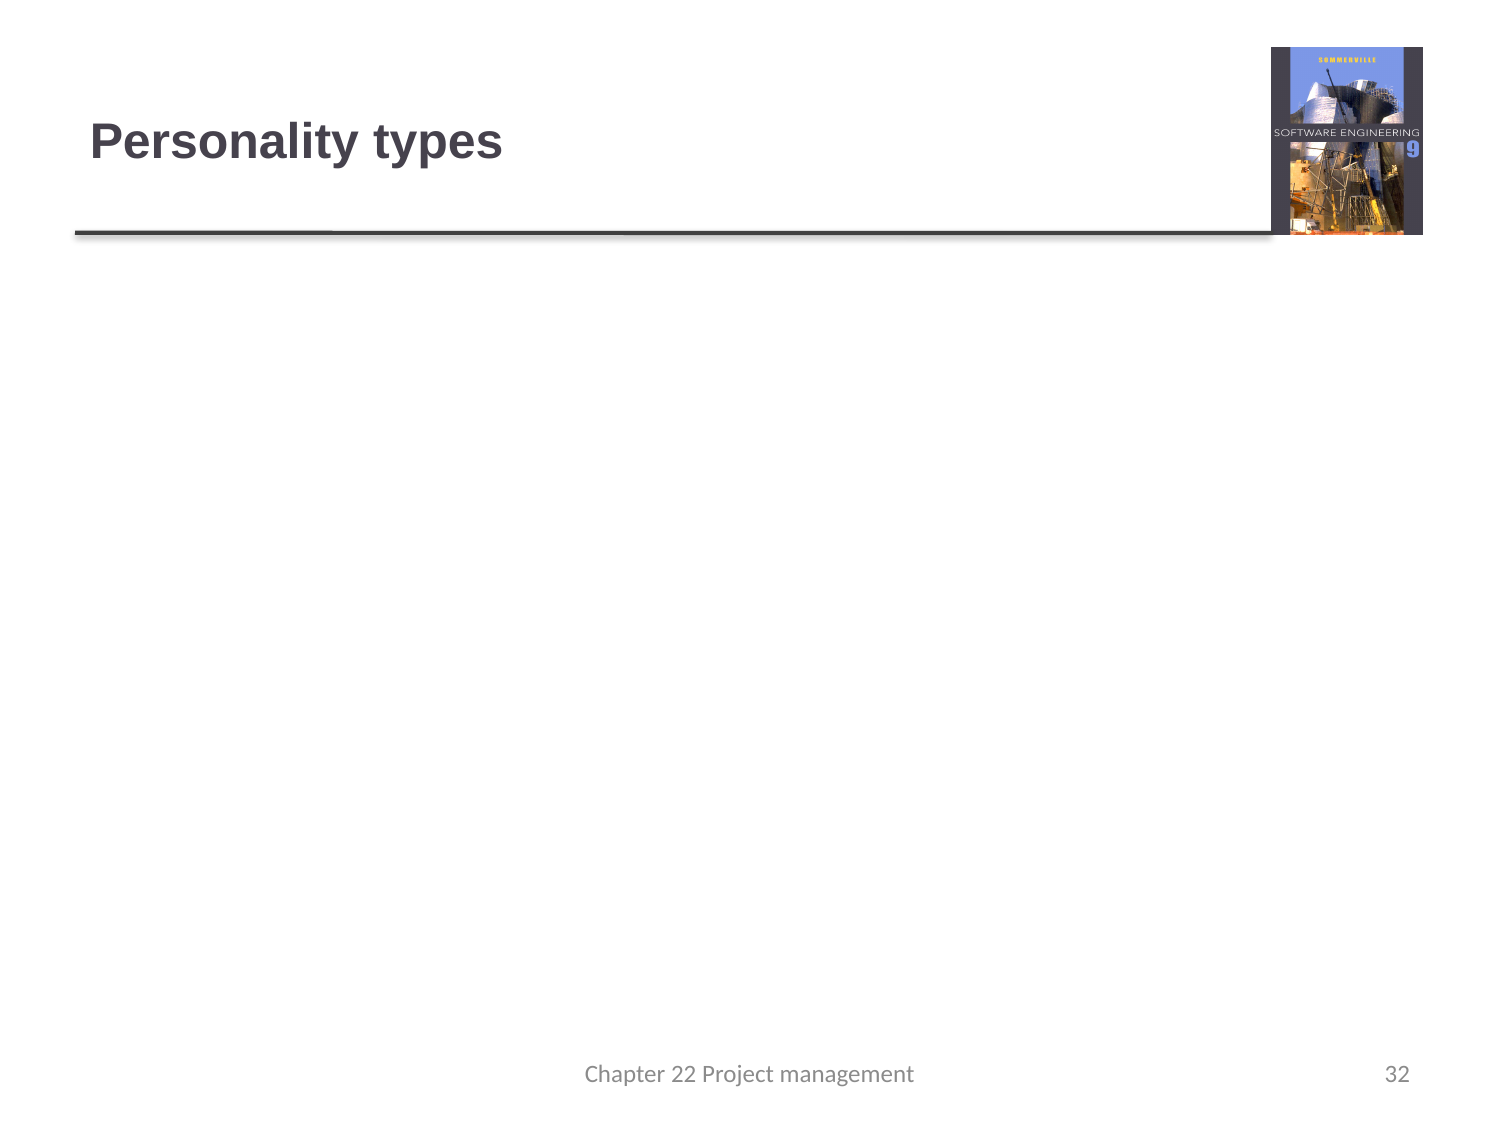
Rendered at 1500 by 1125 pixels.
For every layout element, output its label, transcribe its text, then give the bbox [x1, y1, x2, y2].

picture [1272, 47, 1423, 235]
footer Chapter 22 Project management [512, 1042, 988, 1103]
title Personality types [74, 44, 1272, 233]
slide_number 32 [1074, 1042, 1425, 1103]
